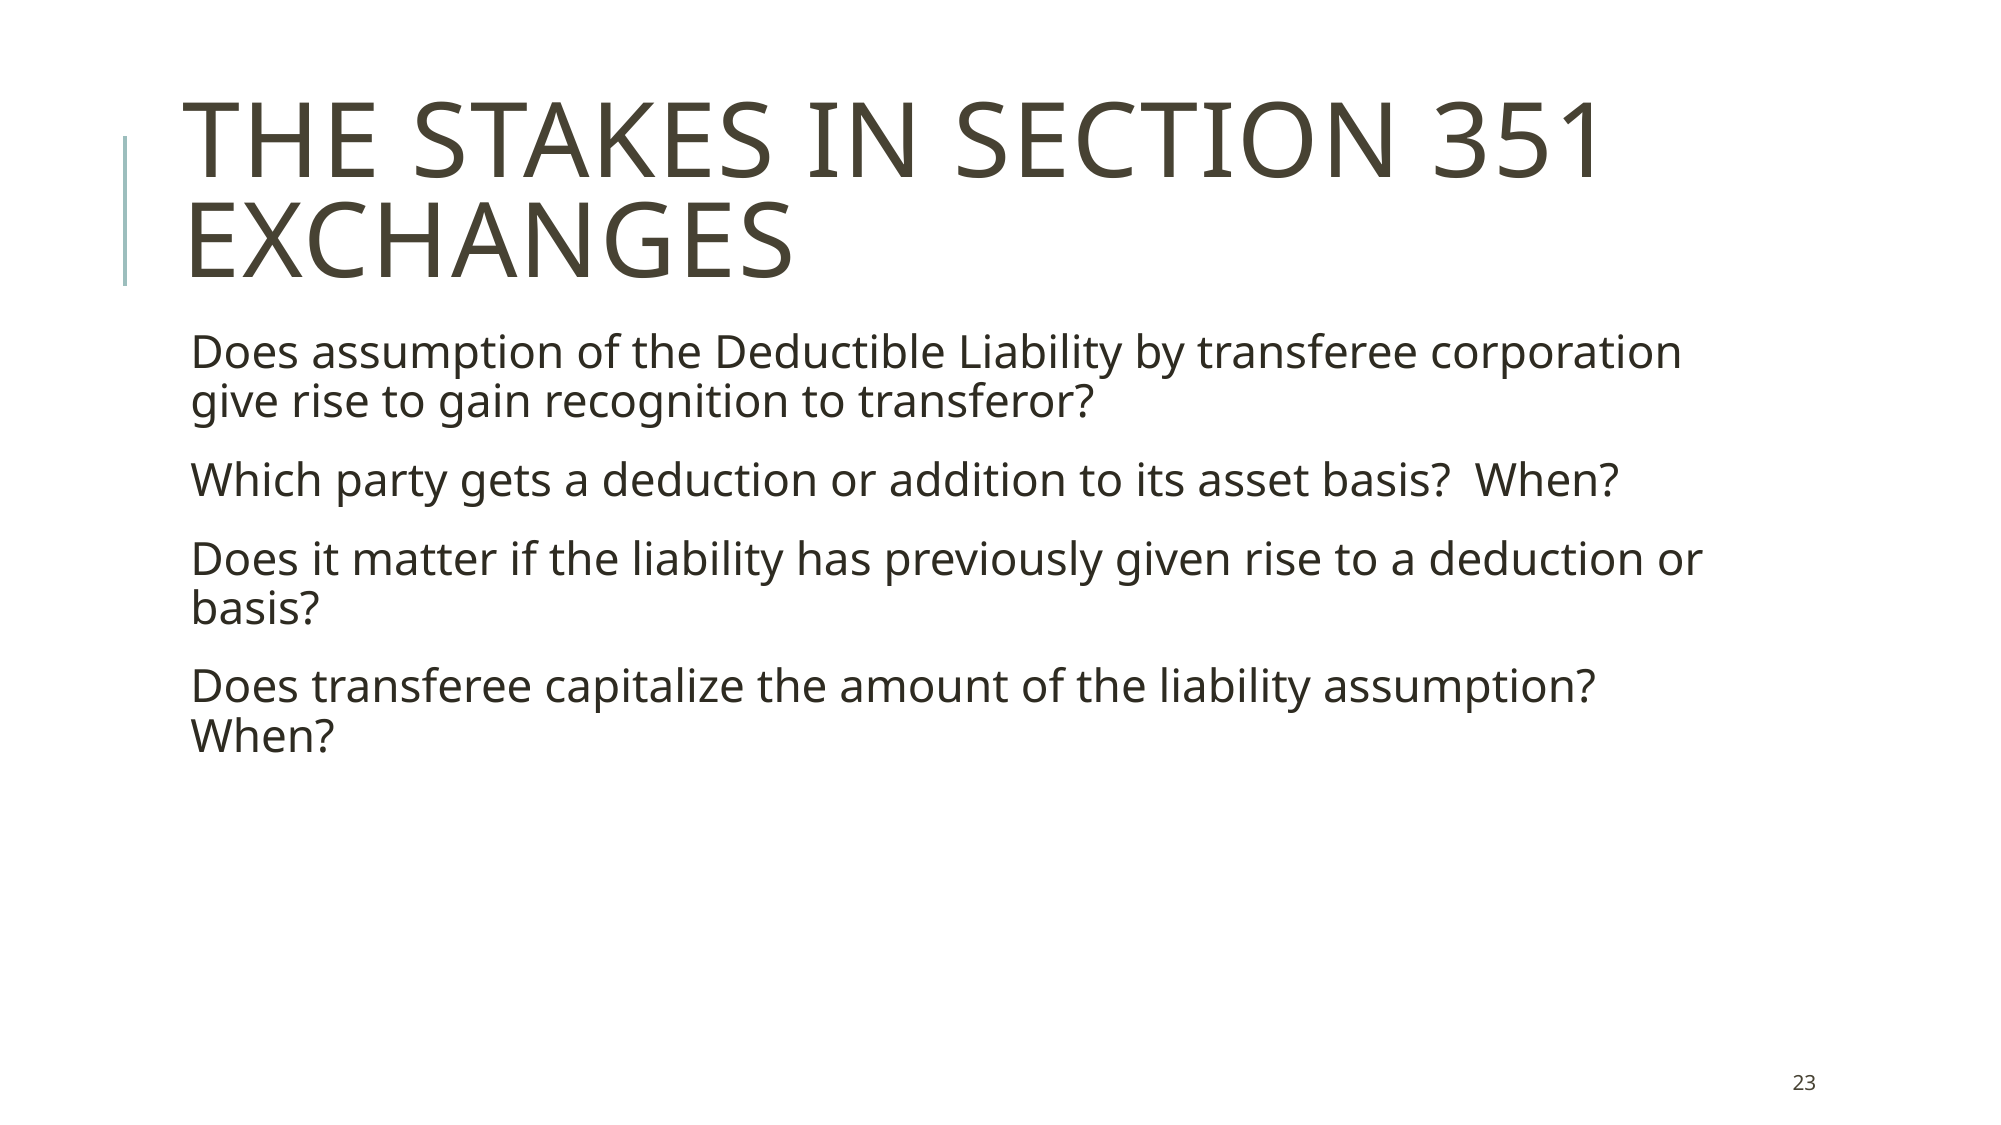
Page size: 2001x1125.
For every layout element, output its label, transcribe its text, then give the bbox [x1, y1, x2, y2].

list Does assumption of the Deductible Liability by transferee corporation give rise to gain recognition to transferor? Which party gets a deduction or addition to its asset basis? When? Does it matter if the liability has previously given rise to a deduction or basis? Does transferee capitalize the amount of the liability assumption? When? [168, 321, 1763, 1024]
title The Stakes in Section 351 Exchanges [168, 96, 1763, 299]
slide_number 23 [1777, 1061, 1938, 1107]
